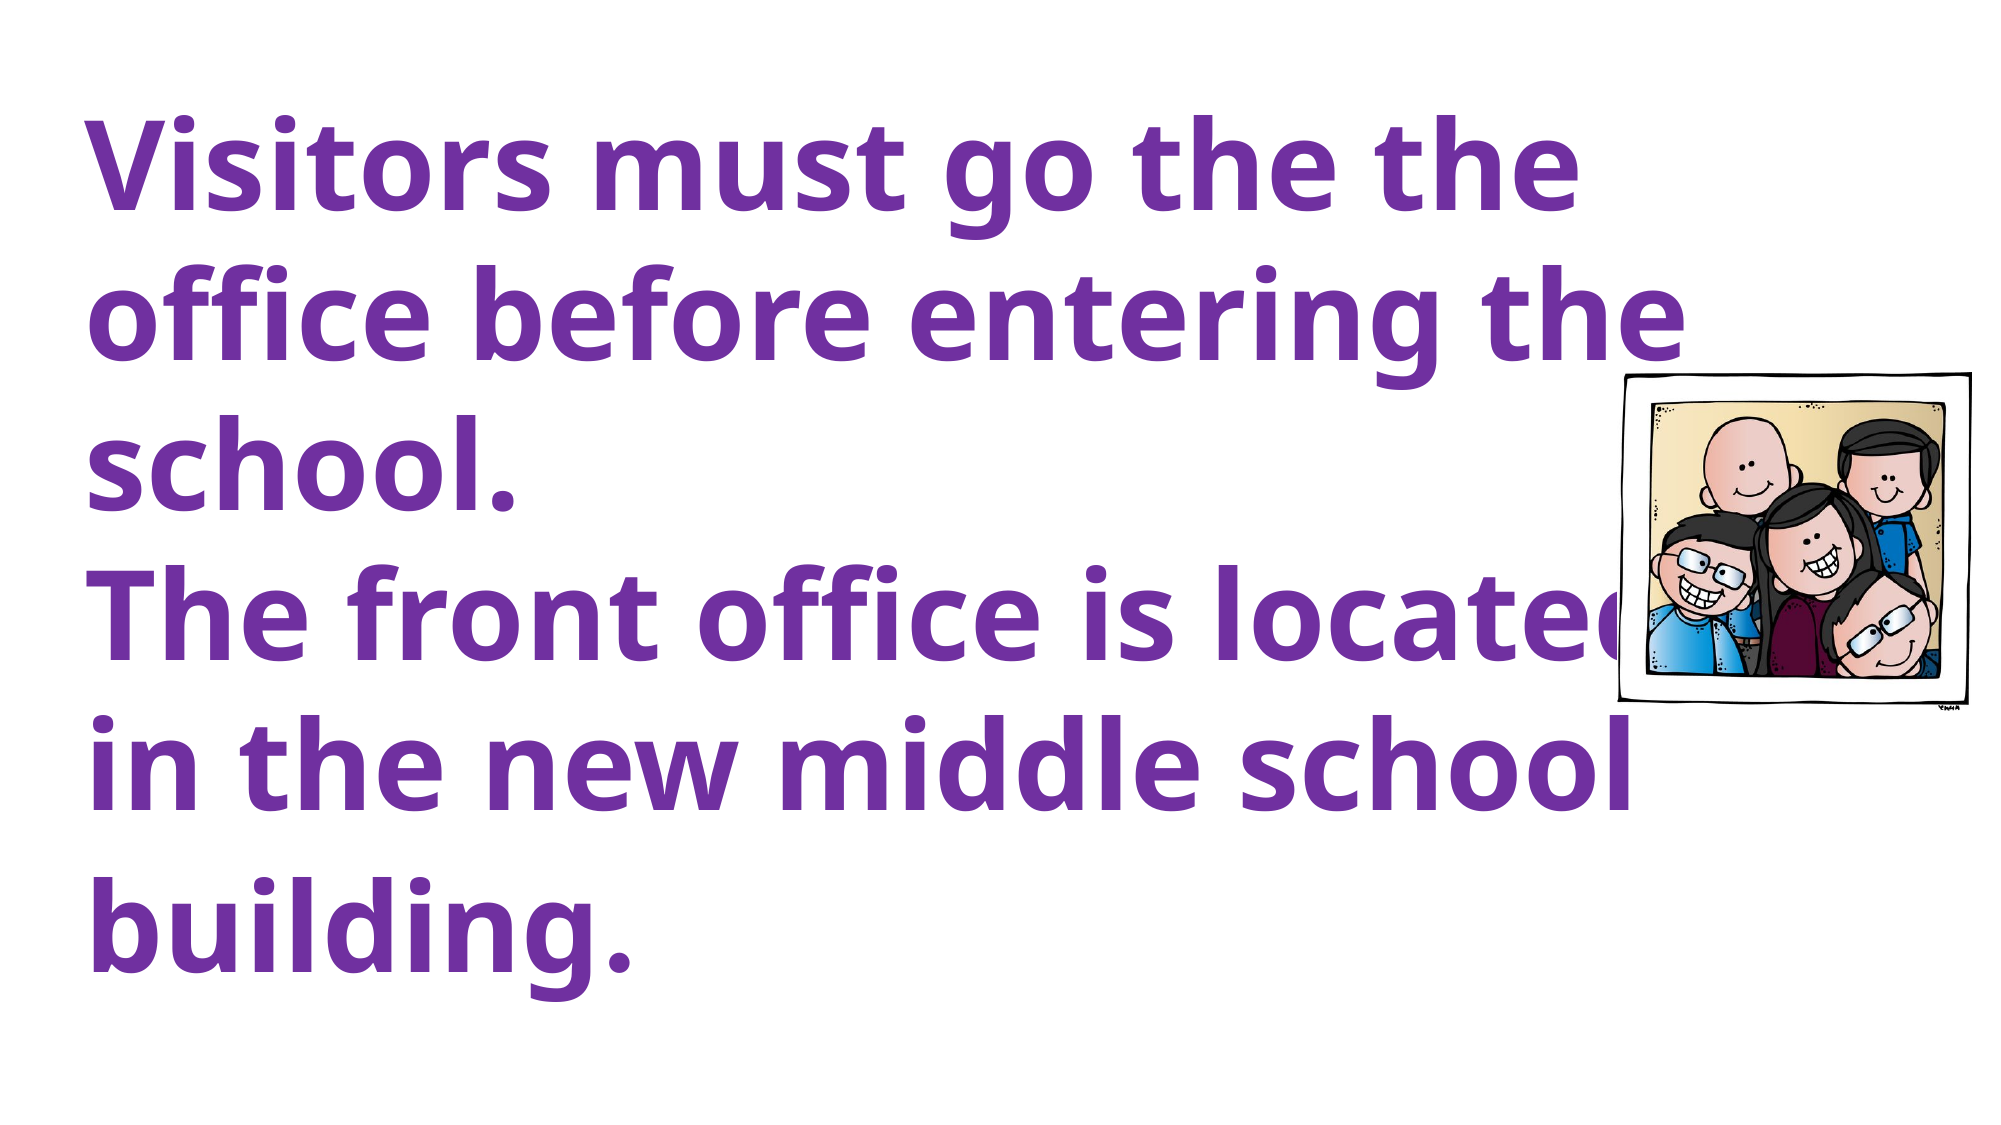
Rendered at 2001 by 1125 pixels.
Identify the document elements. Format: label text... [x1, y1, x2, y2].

text_box Visitors must go the the office before entering the school. The front office is located in the new middle school building. [69, 78, 1729, 1125]
picture [1617, 372, 1972, 711]
